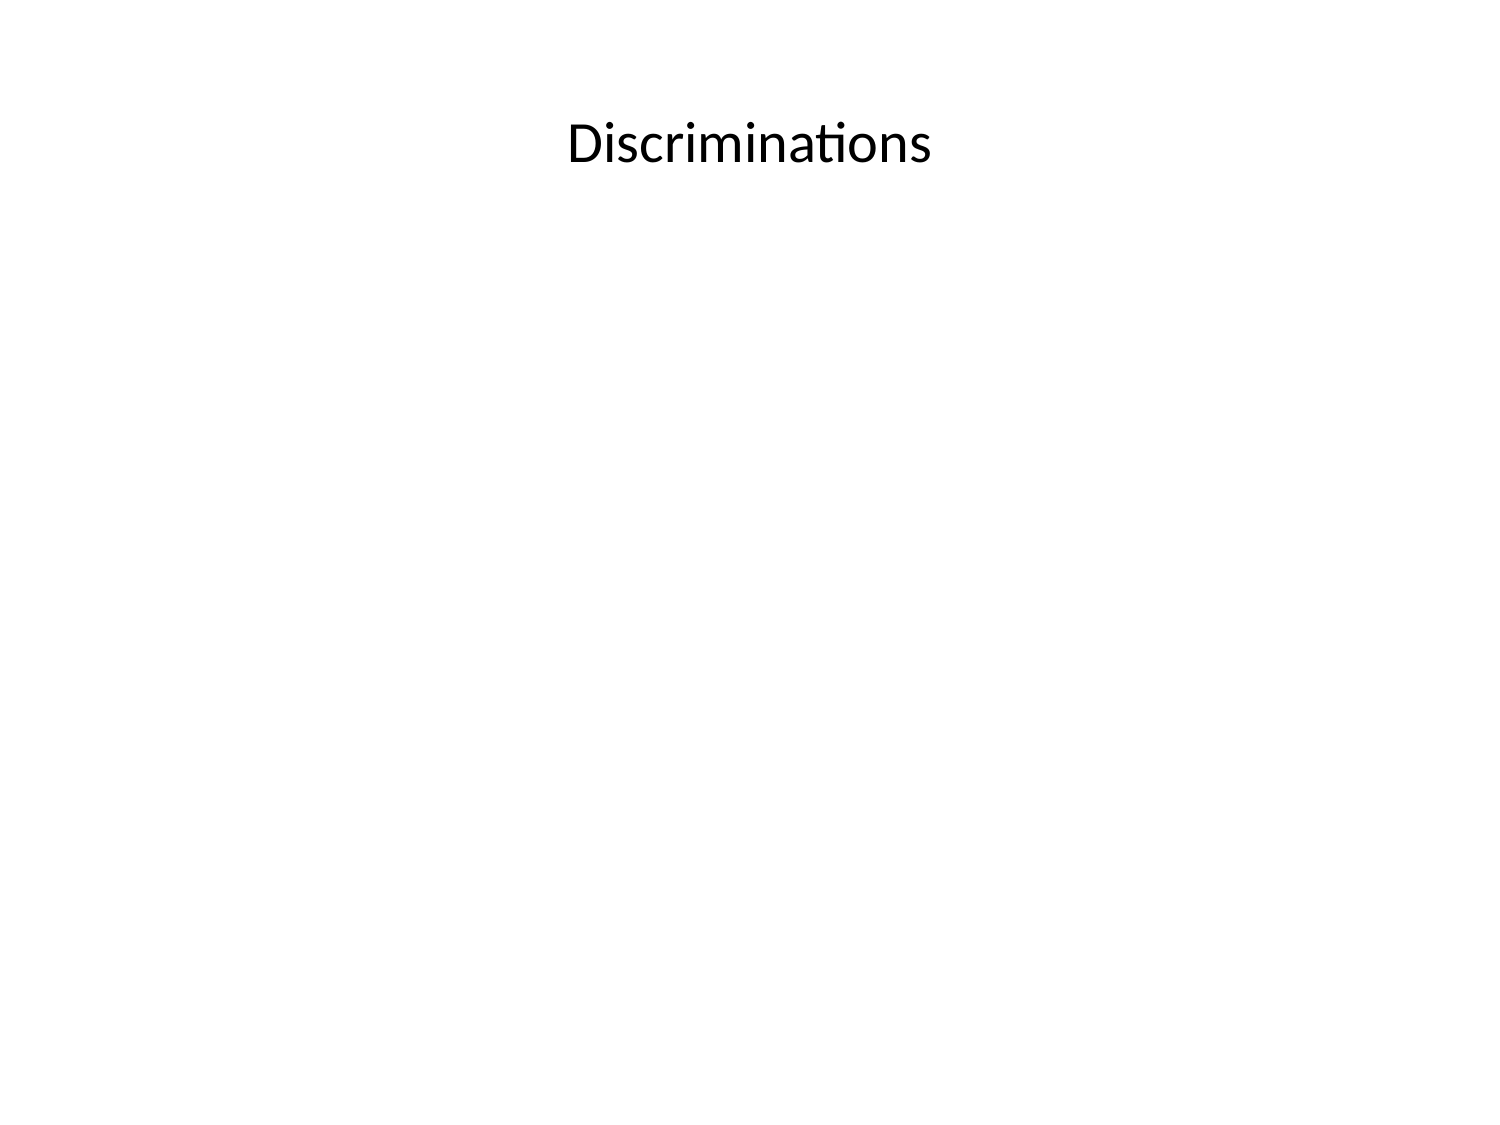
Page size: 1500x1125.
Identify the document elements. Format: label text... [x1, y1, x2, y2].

title Discriminations [75, 45, 1425, 233]
